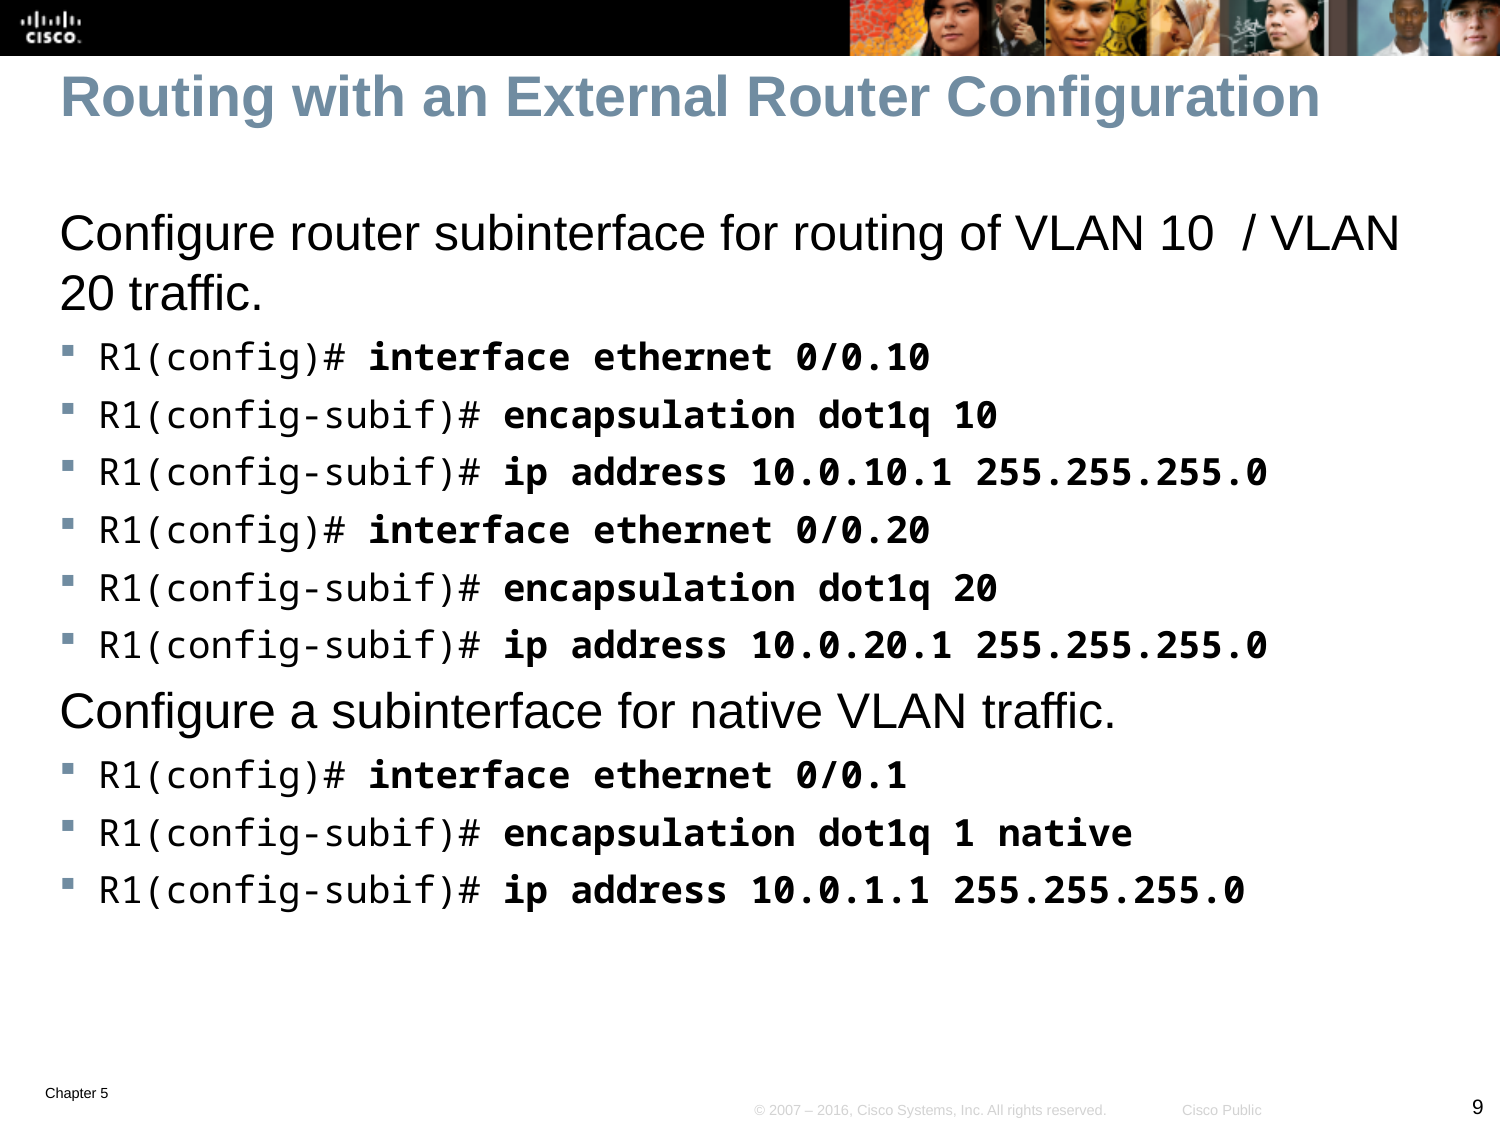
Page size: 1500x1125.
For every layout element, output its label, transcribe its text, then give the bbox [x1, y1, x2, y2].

picture [0, 0, 1500, 56]
list Configure router subinterface for routing of VLAN 10 / VLAN 20 traffic. R1(config)# interface ethernet 0/0.10 R1(config-subif)# encapsulation dot1q 10 R1(config-subif)# ip address 10.0.10.1 255.255.255.0 R1(config)# interface ethernet 0/0.20 R1(config-subif)# encapsulation dot1q 20 R1(config-subif)# ip address 10.0.20.1 255.255.255.0 Configure a subinterface for native VLAN traffic. R1(config)# interface ethernet 0/0.1 R1(config-subif)# encapsulation dot1q 1 native R1(config-subif)# ip address 10.0.1.1 255.255.255.0 [45, 193, 1444, 1037]
title Routing with an External Router Configuration [45, 59, 1444, 182]
